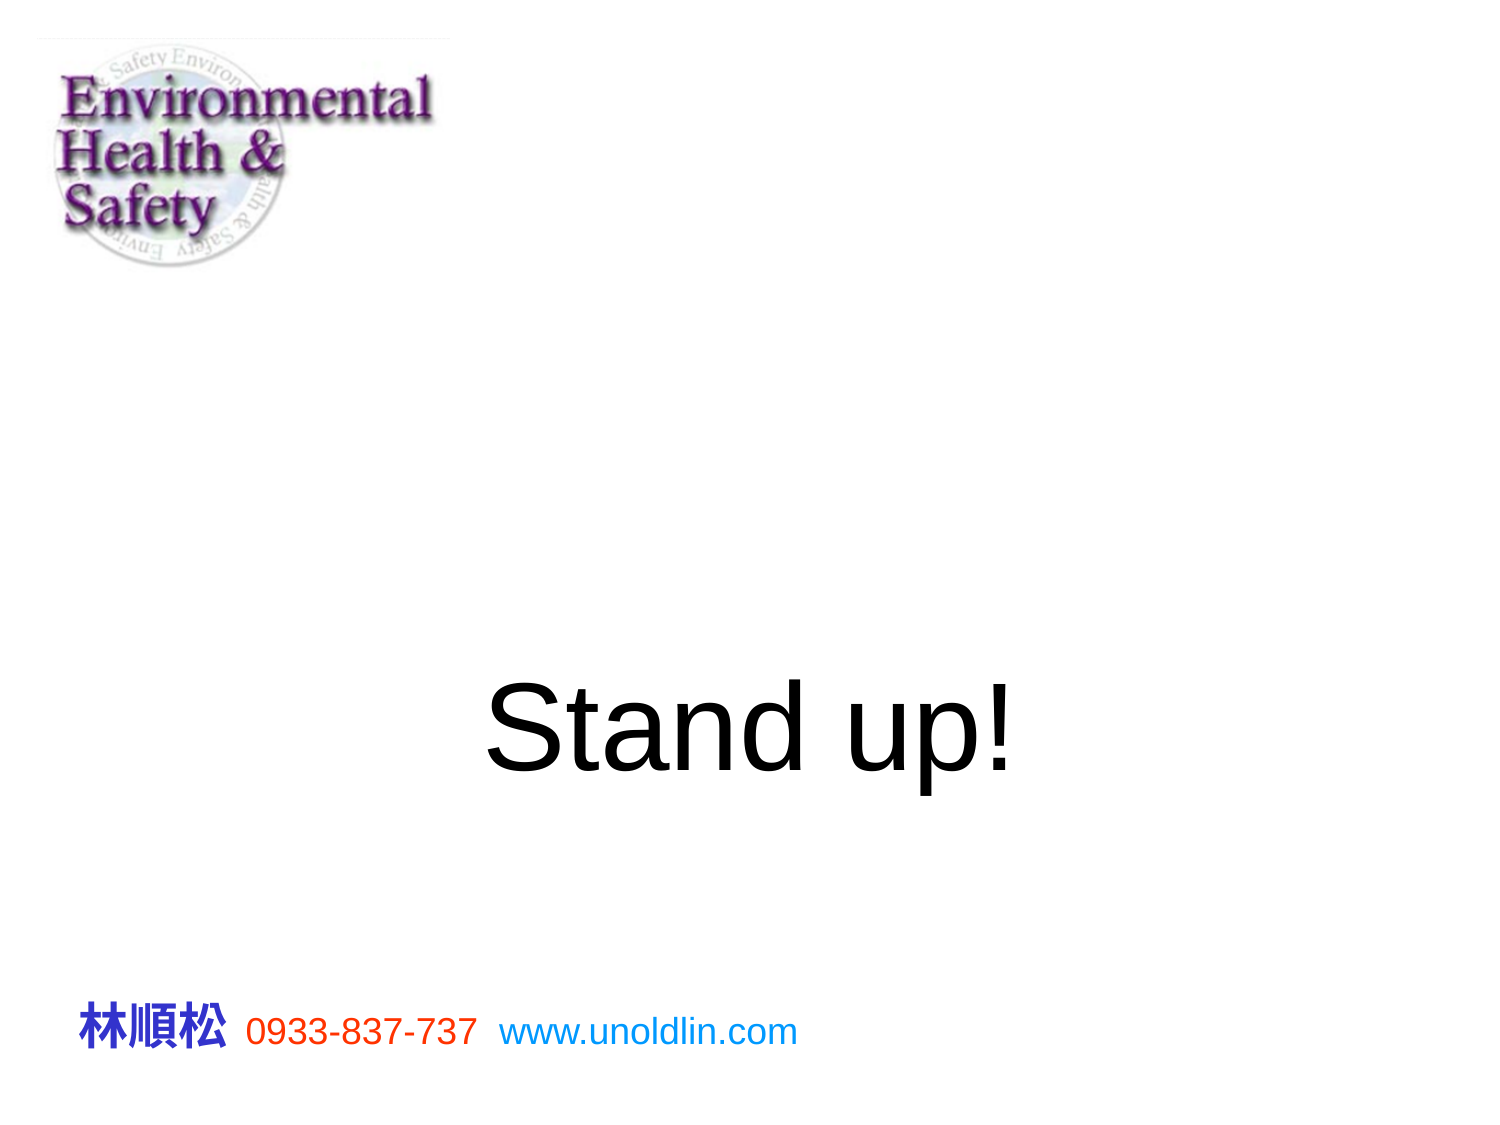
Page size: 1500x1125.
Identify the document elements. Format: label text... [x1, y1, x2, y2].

subtitle Stand up! [225, 637, 1275, 925]
text_box 林順松 0933-837-737 www.unoldlin.com [63, 987, 814, 1063]
picture [37, 37, 450, 275]
